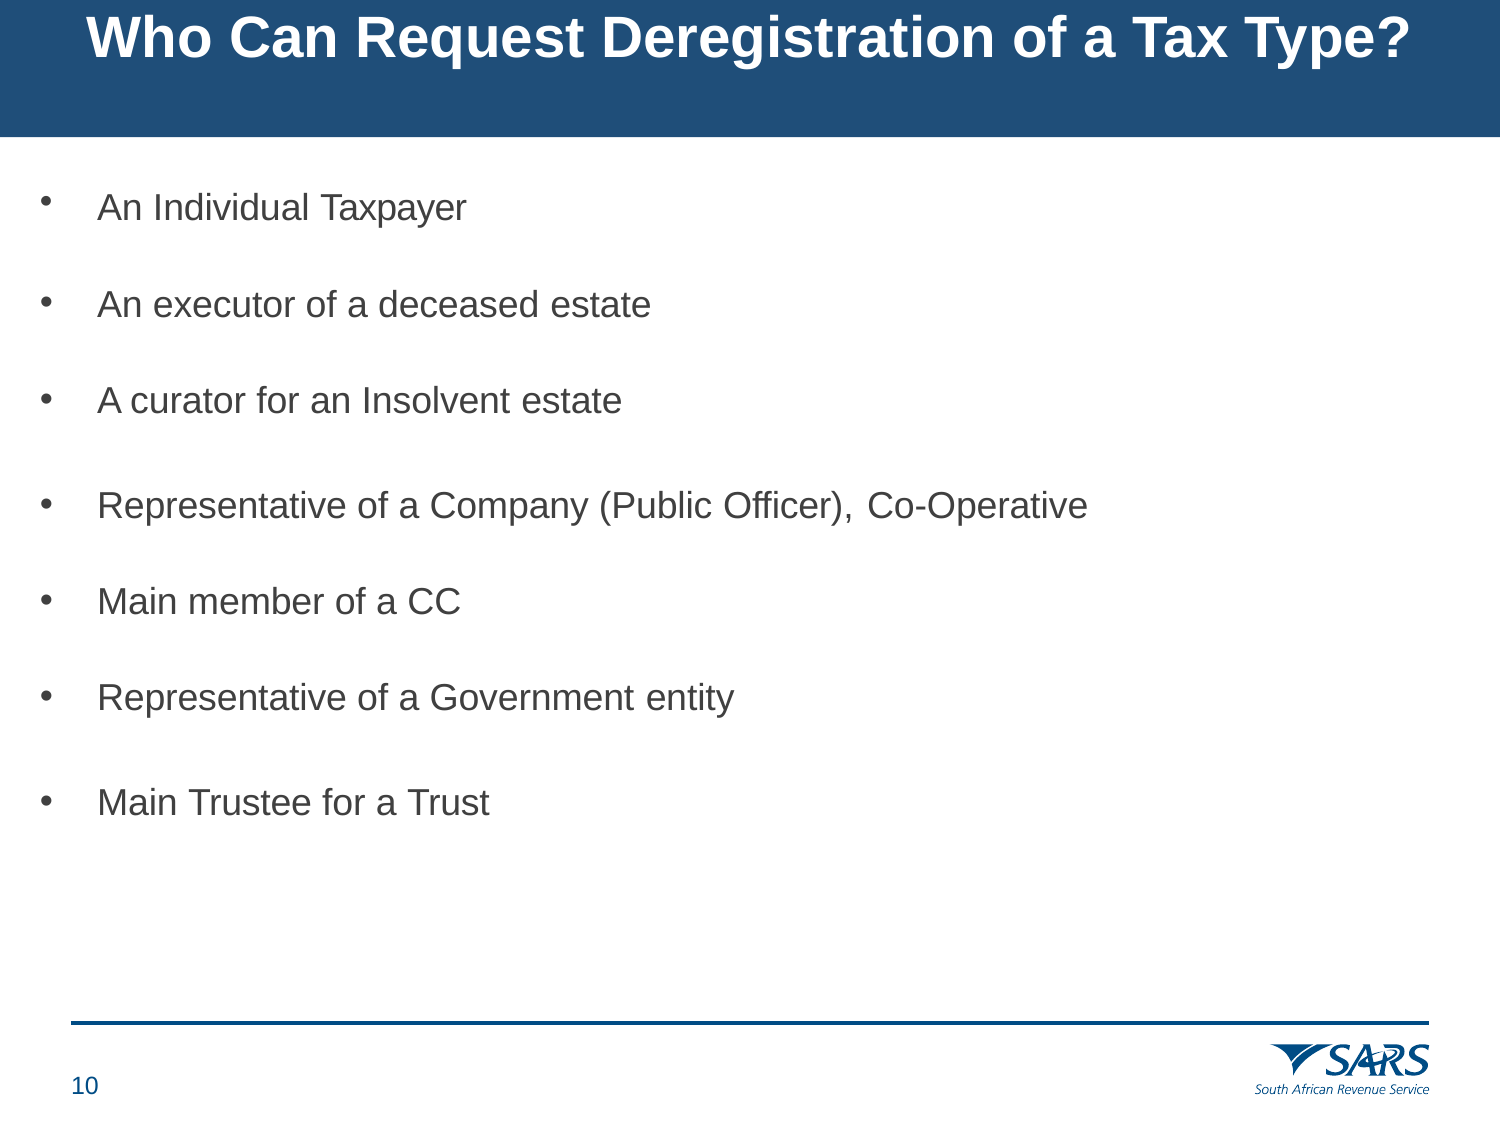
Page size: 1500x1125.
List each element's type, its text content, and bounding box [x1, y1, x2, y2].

slide_number 9 [56, 1054, 126, 1115]
list An Individual Taxpayer An executor of a deceased estate A curator for an Insolvent estate Representative of a Company (Public Officer), Co-Operative Main member of a CC Representative of a Government entity Main Trustee for a Trust [22, 175, 1443, 1017]
title Who Can Request Deregistration of a Tax Type? [0, 0, 1500, 138]
